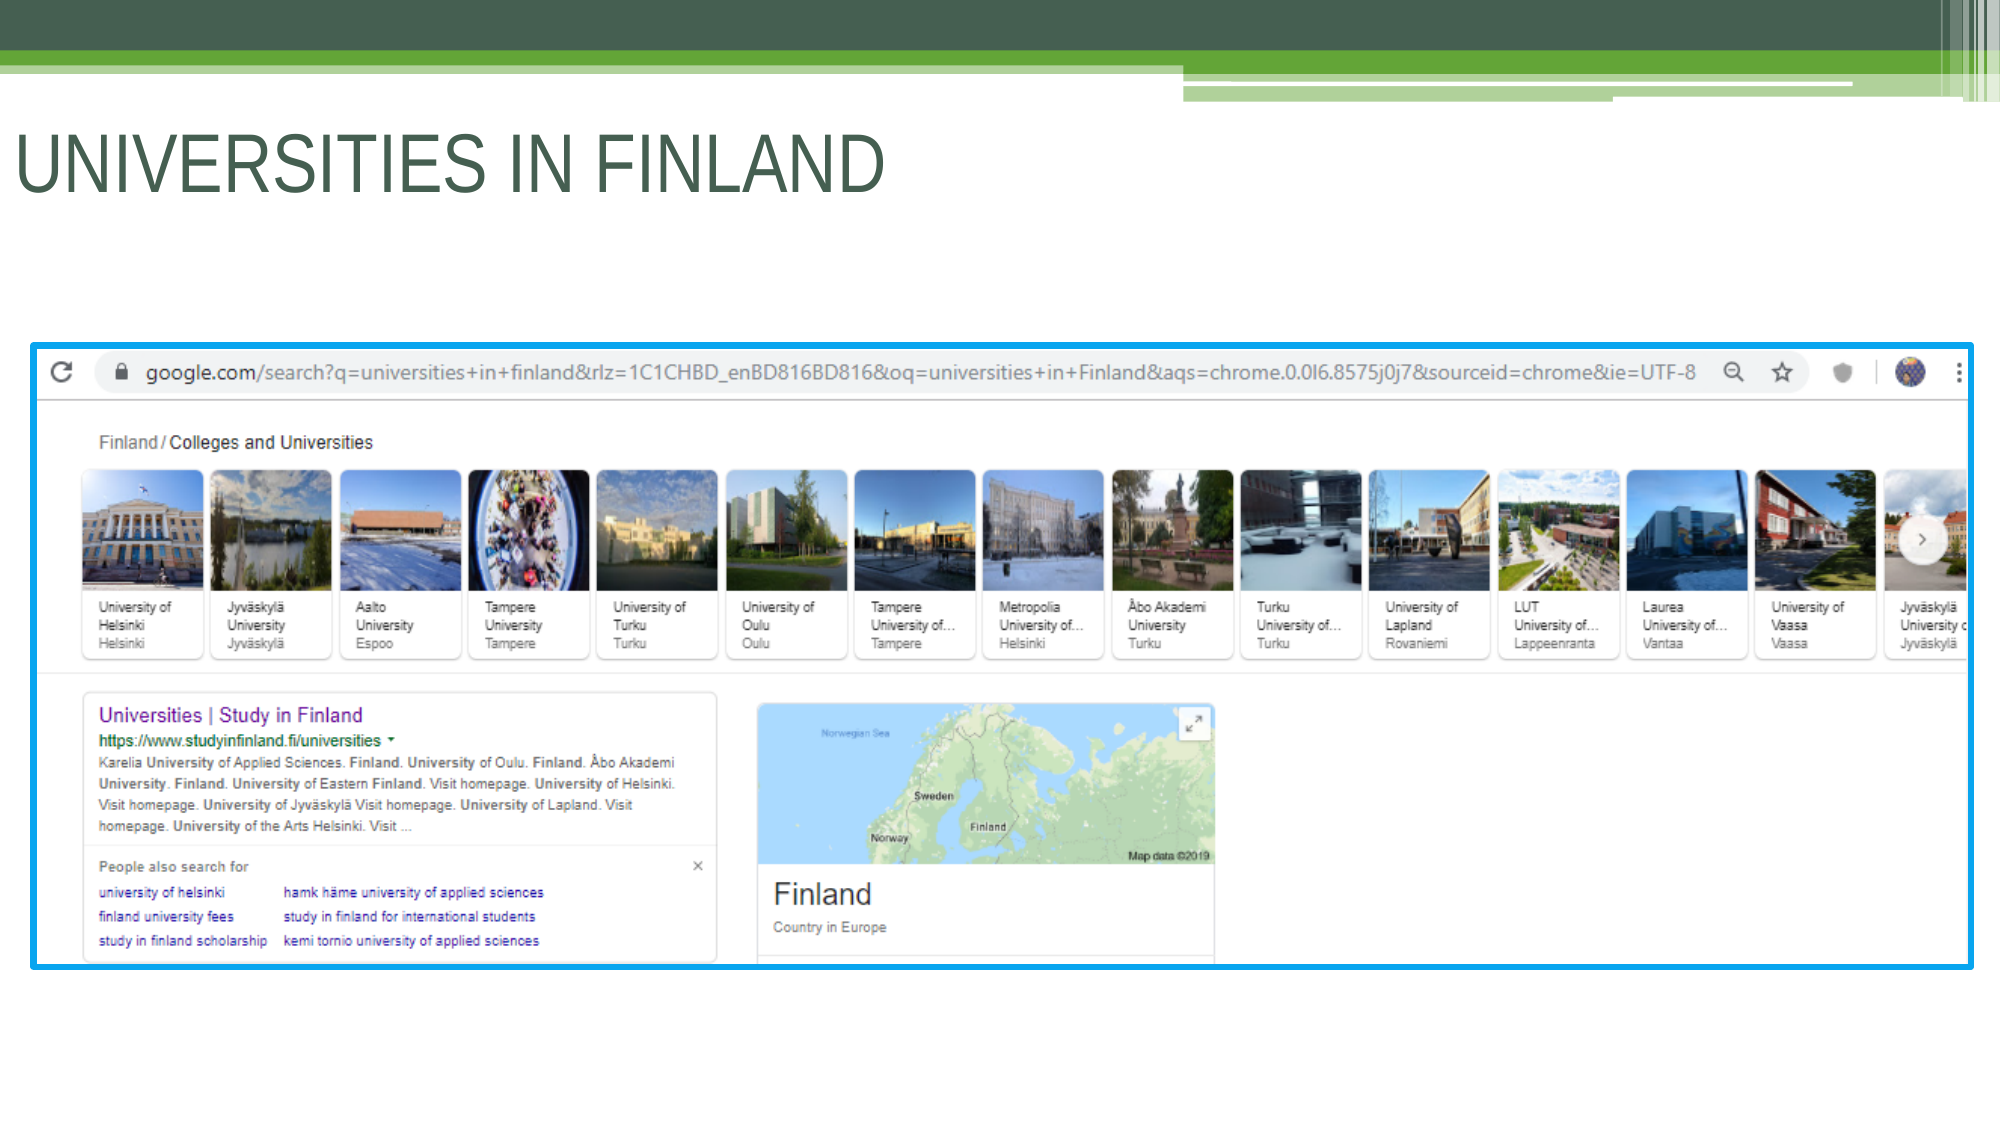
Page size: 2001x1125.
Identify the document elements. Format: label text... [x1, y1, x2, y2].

picture [38, 350, 1967, 963]
title UNIVERSITIES in finland [0, 71, 1800, 247]
